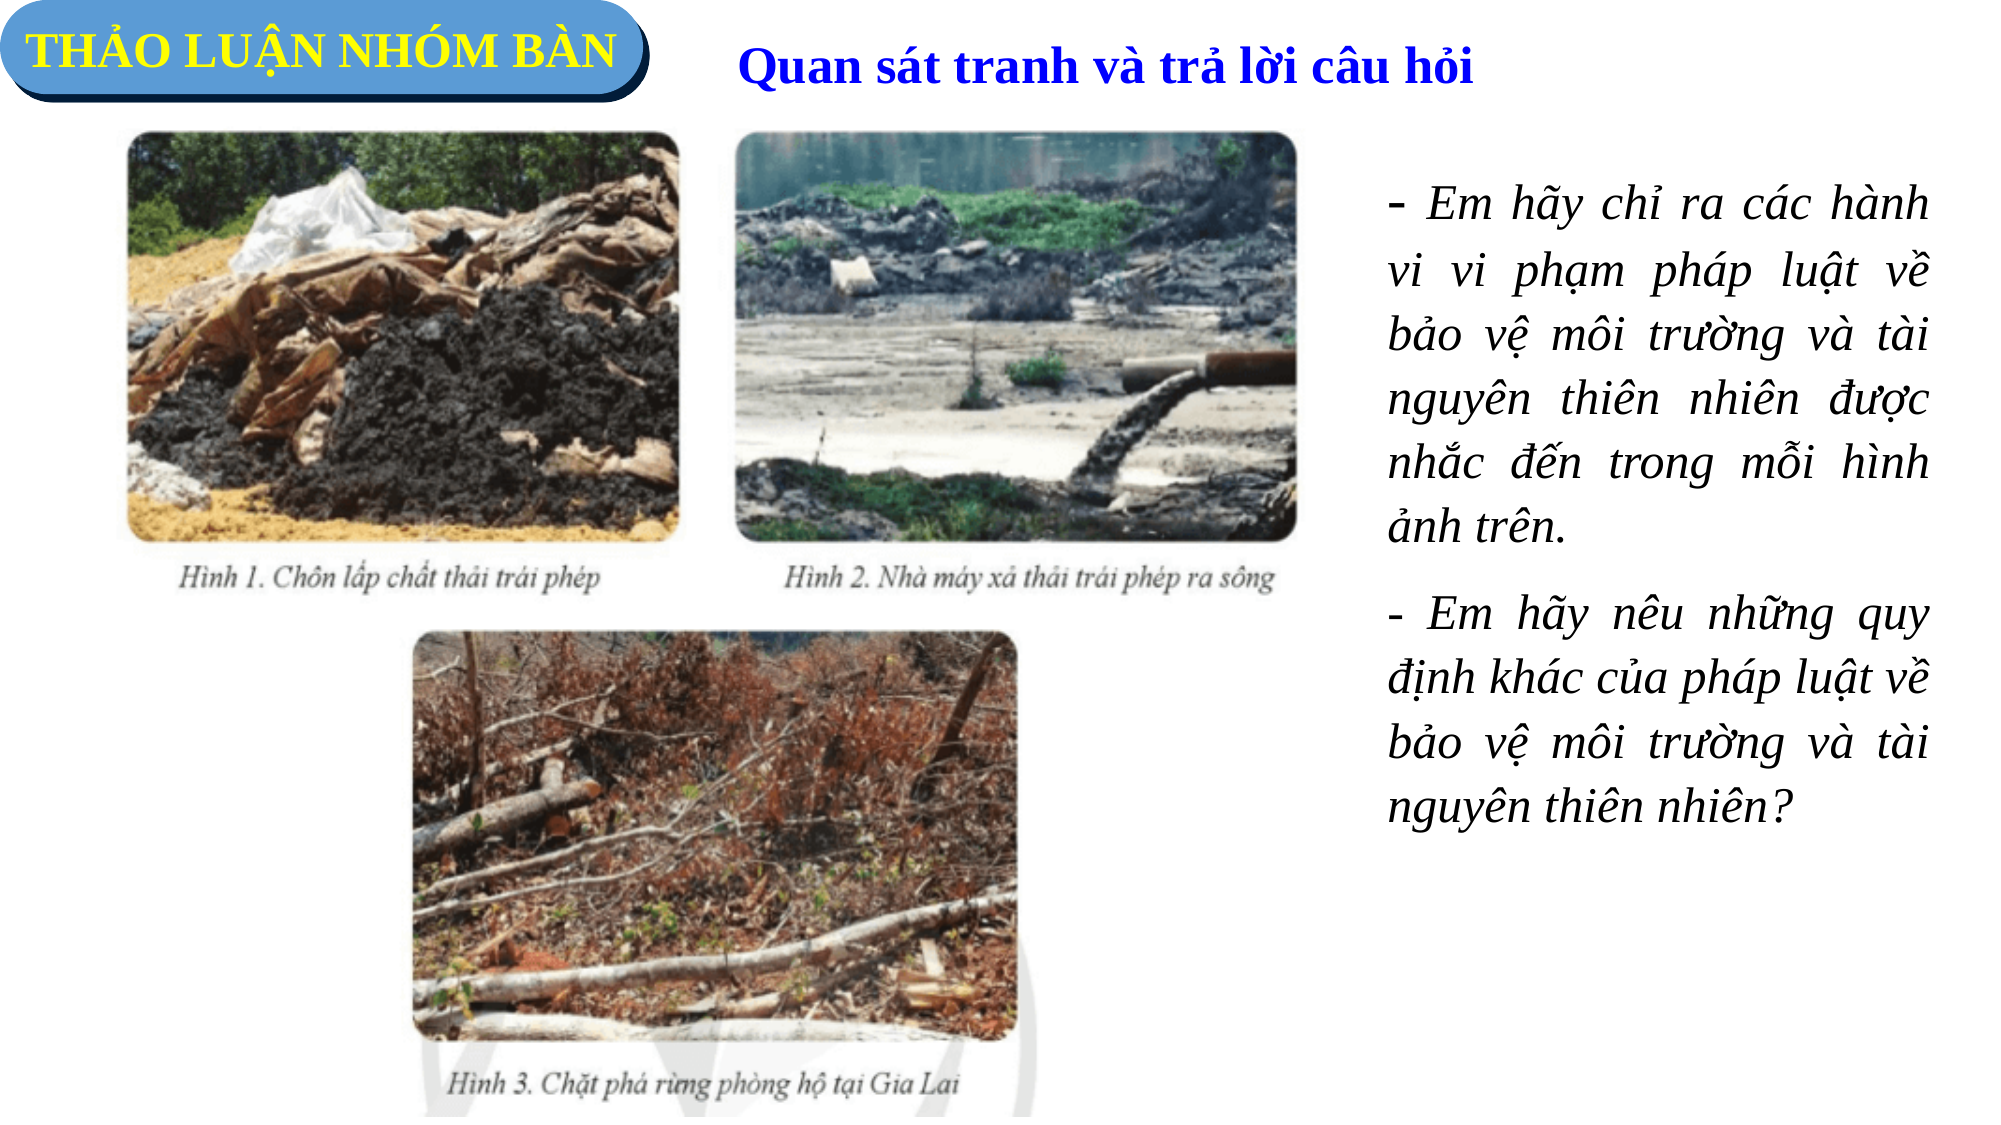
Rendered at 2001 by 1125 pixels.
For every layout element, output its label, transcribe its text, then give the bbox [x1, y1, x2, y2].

picture [91, 111, 1350, 1118]
text_box - Em hãy chỉ ra các hành vi vi phạm pháp luật về bảo vệ môi trường và tài nguyên thiên nhiên được nhắc đến trong mỗi hình ảnh trên. - Em hãy nêu những quy định khác của pháp luật về bảo vệ môi trường và tài nguyên thiên nhiên? [1372, 149, 1945, 840]
text_box Quan sát tranh và trả lời câu hỏi [722, 7, 1659, 102]
text_box THẢO LUẬN NHÓM BÀN [0, 0, 644, 95]
